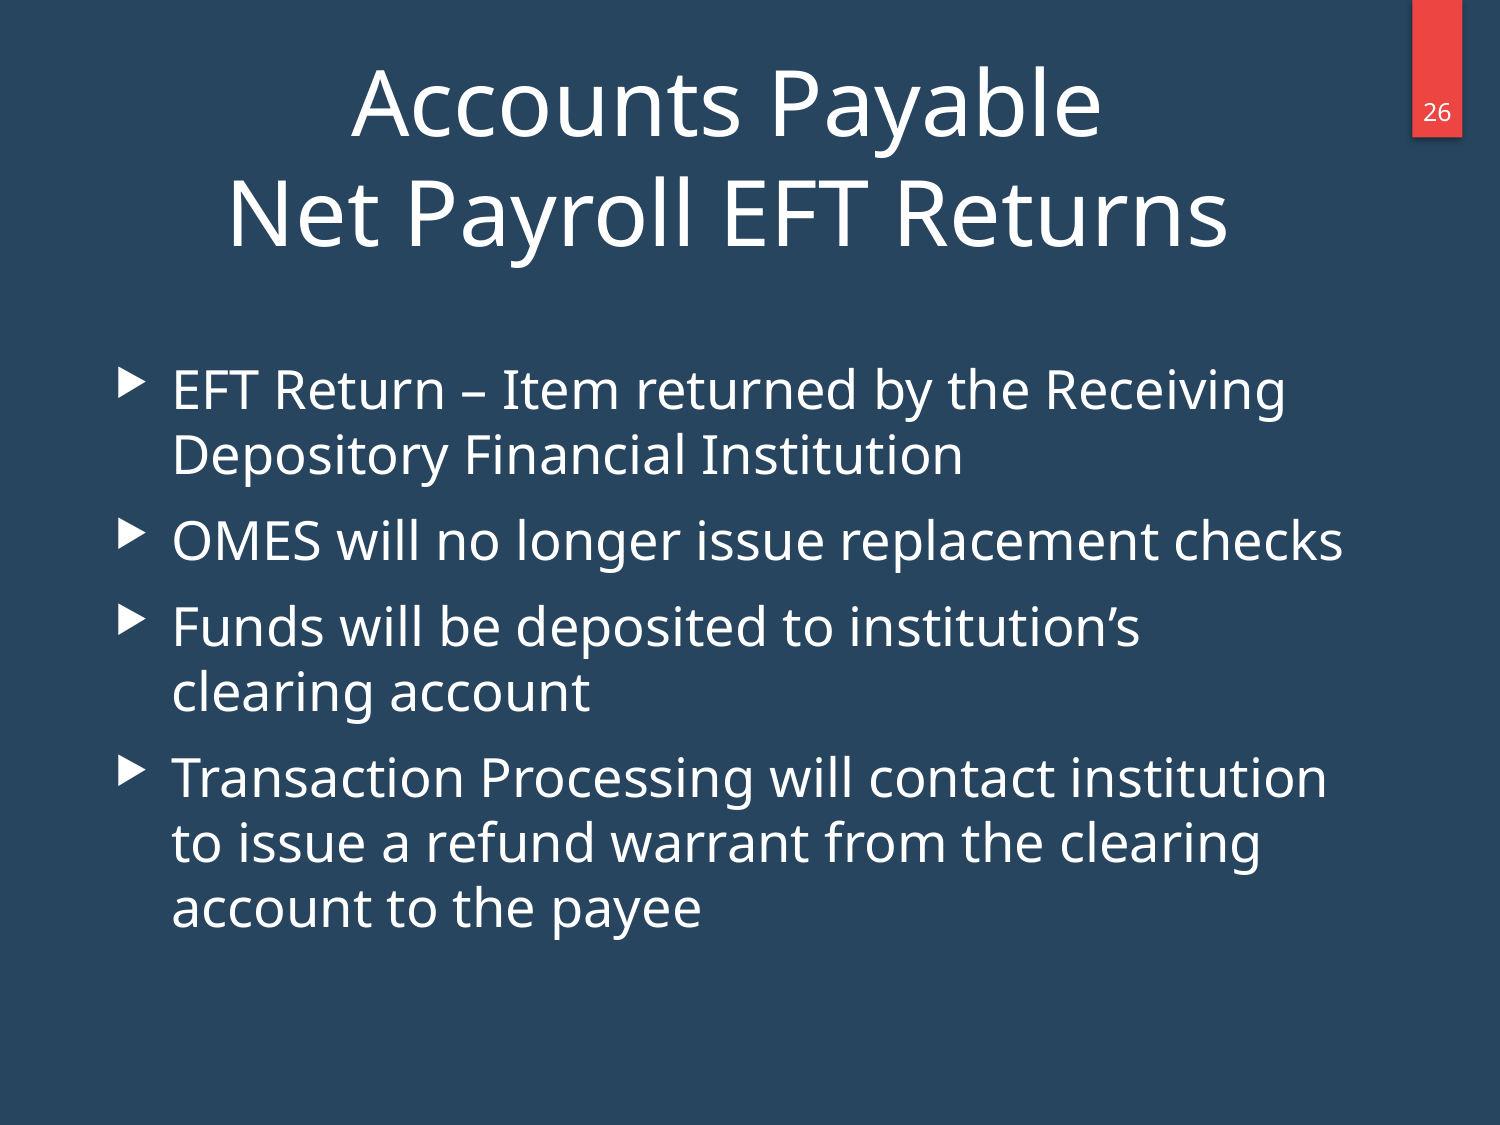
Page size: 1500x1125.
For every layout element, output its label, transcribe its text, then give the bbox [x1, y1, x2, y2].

slide_number 25 [1412, 56, 1463, 139]
text_box Accounts Payable Net Payroll EFT Returns [115, 37, 1341, 261]
list EFT Return – Item returned by the Receiving Depository Financial Institution OMES will no longer issue replacement checks Funds will be deposited to institution’s clearing account Transaction Processing will contact institution to issue a refund warrant from the clearing account to the payee [99, 261, 1363, 1075]
